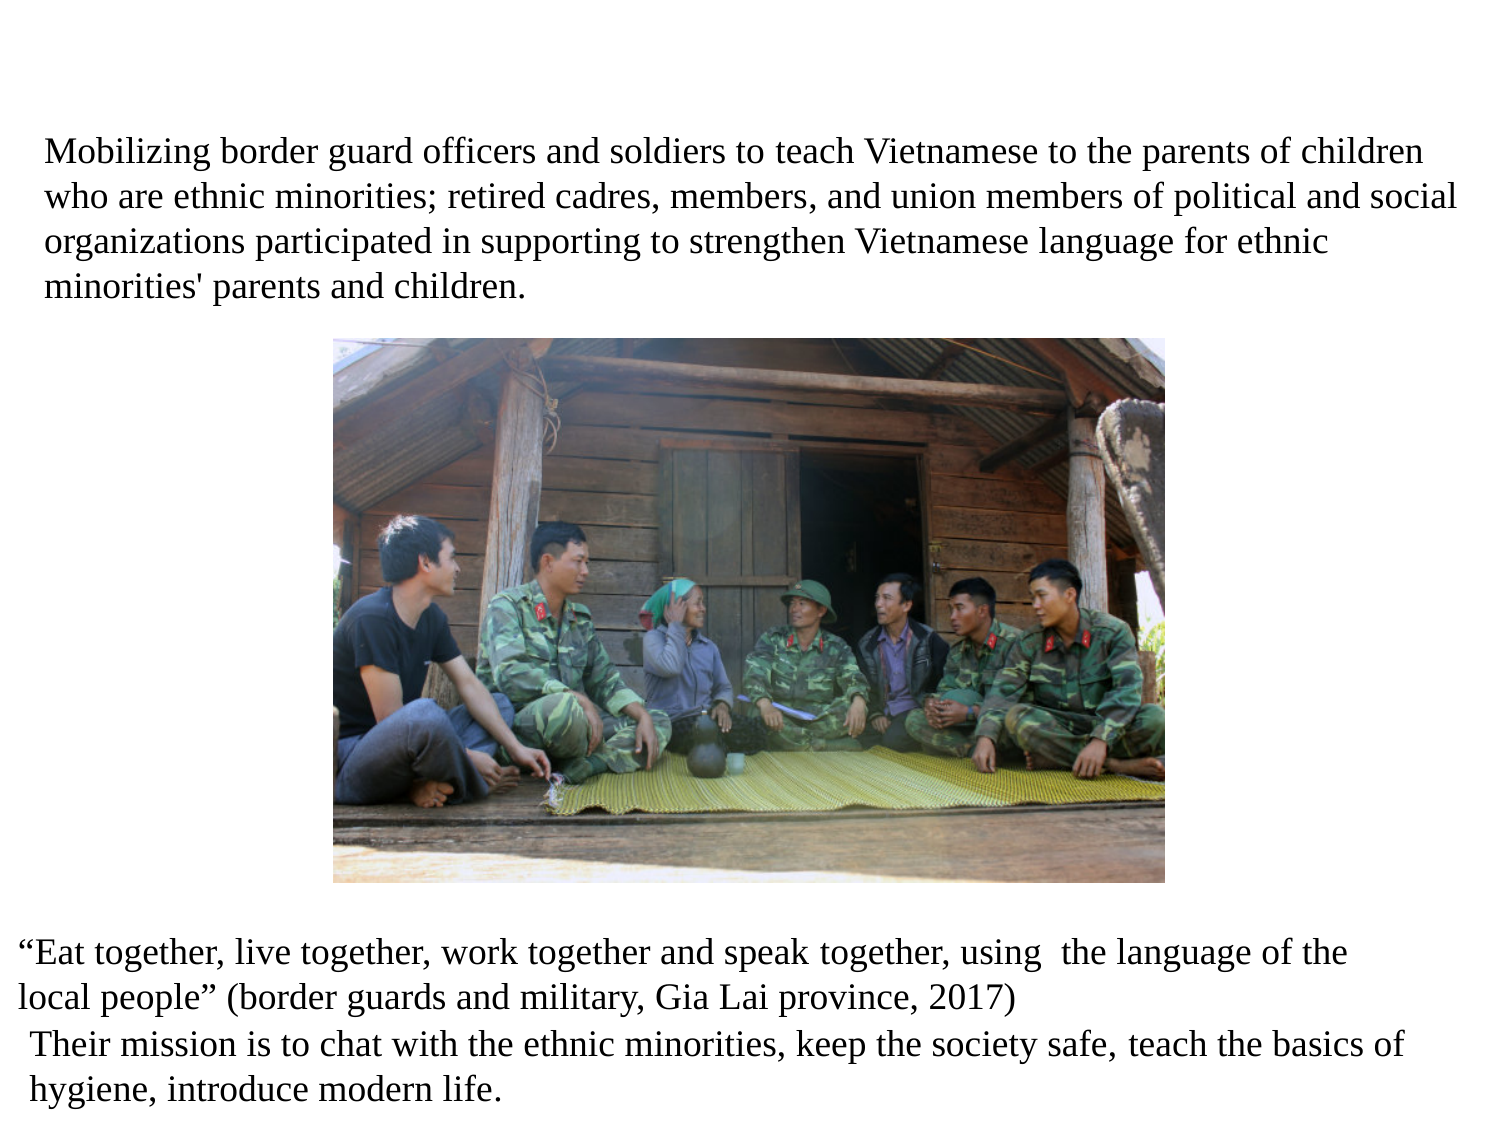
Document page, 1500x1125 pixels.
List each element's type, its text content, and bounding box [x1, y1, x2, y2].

picture [332, 338, 1165, 884]
text_box Their mission is to chat with the ethnic minorities, keep the society safe, teach the basics of hygiene, introduce modern life. [14, 1011, 1471, 1117]
text_box Mobilizing border guard officers and soldiers to teach Vietnamese to the parents of children who are ethnic minorities; retired cadres, members, and union members of political and social organizations participated in supporting to strengthen Vietnamese language for ethnic minorities' parents and children. [29, 118, 1495, 314]
text_box “Eat together, live together, work together and speak together, using the language of the local people” (border guards and military, Gia Lai province, 2017) [3, 919, 1398, 1025]
